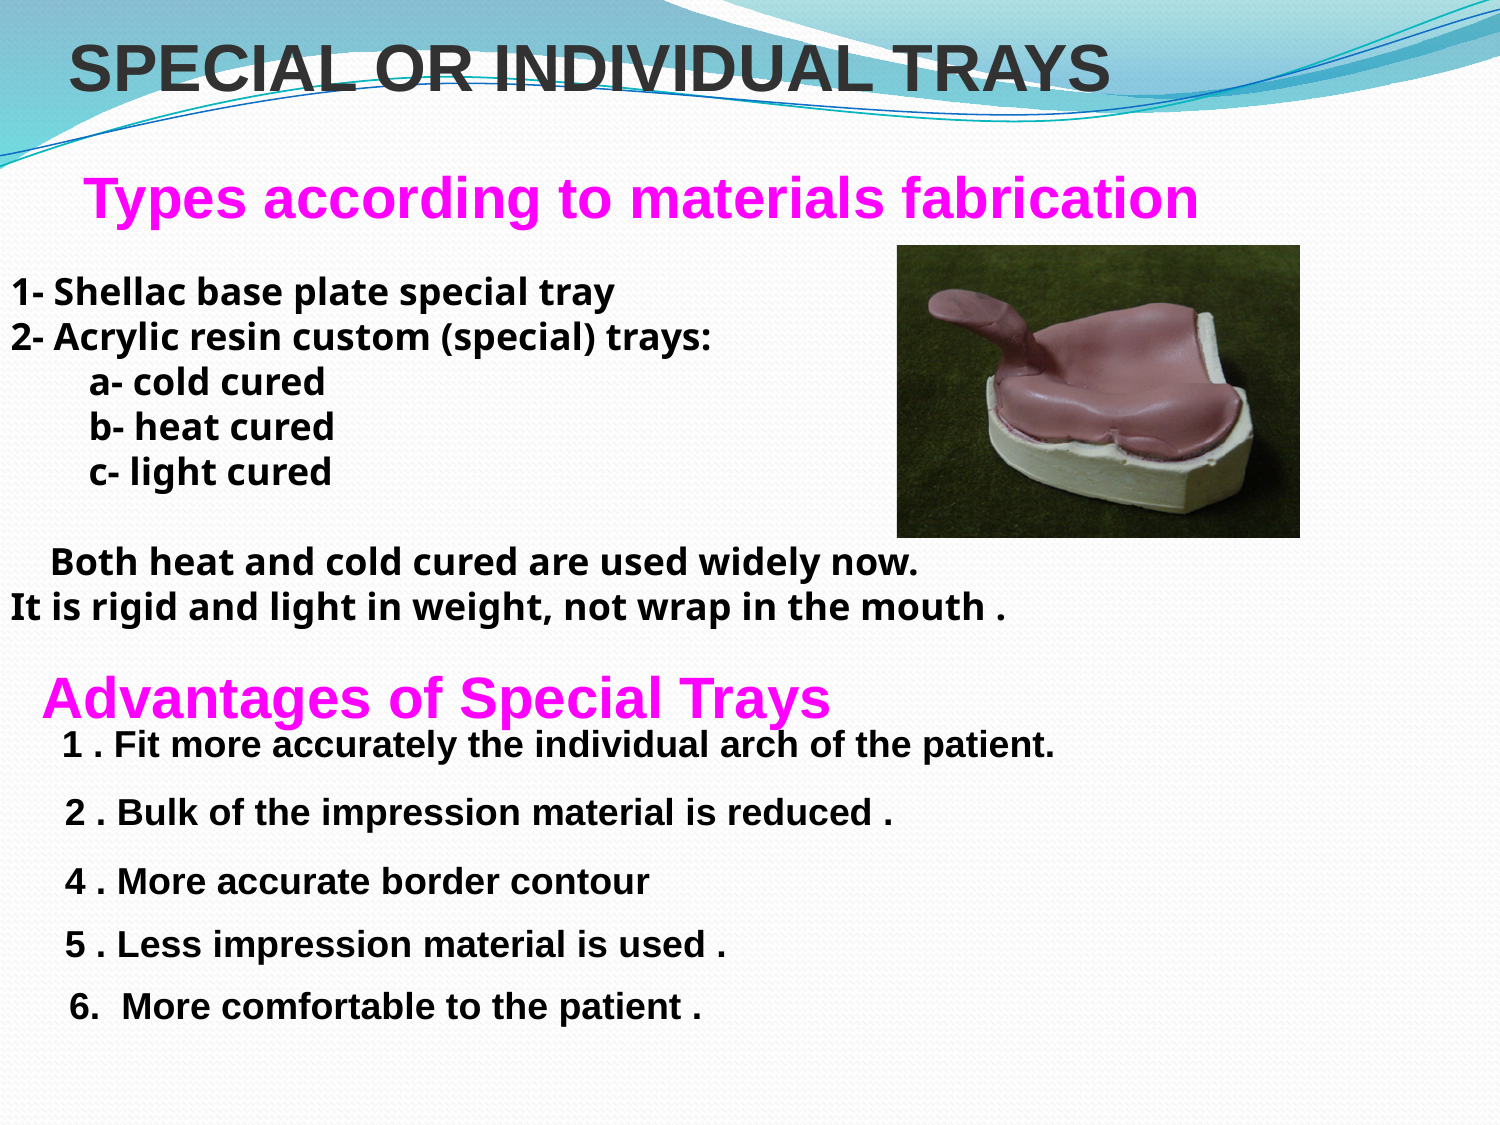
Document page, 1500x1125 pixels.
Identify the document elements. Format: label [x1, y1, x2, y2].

text_box [0, 16, 1223, 1036]
picture [896, 244, 1301, 538]
